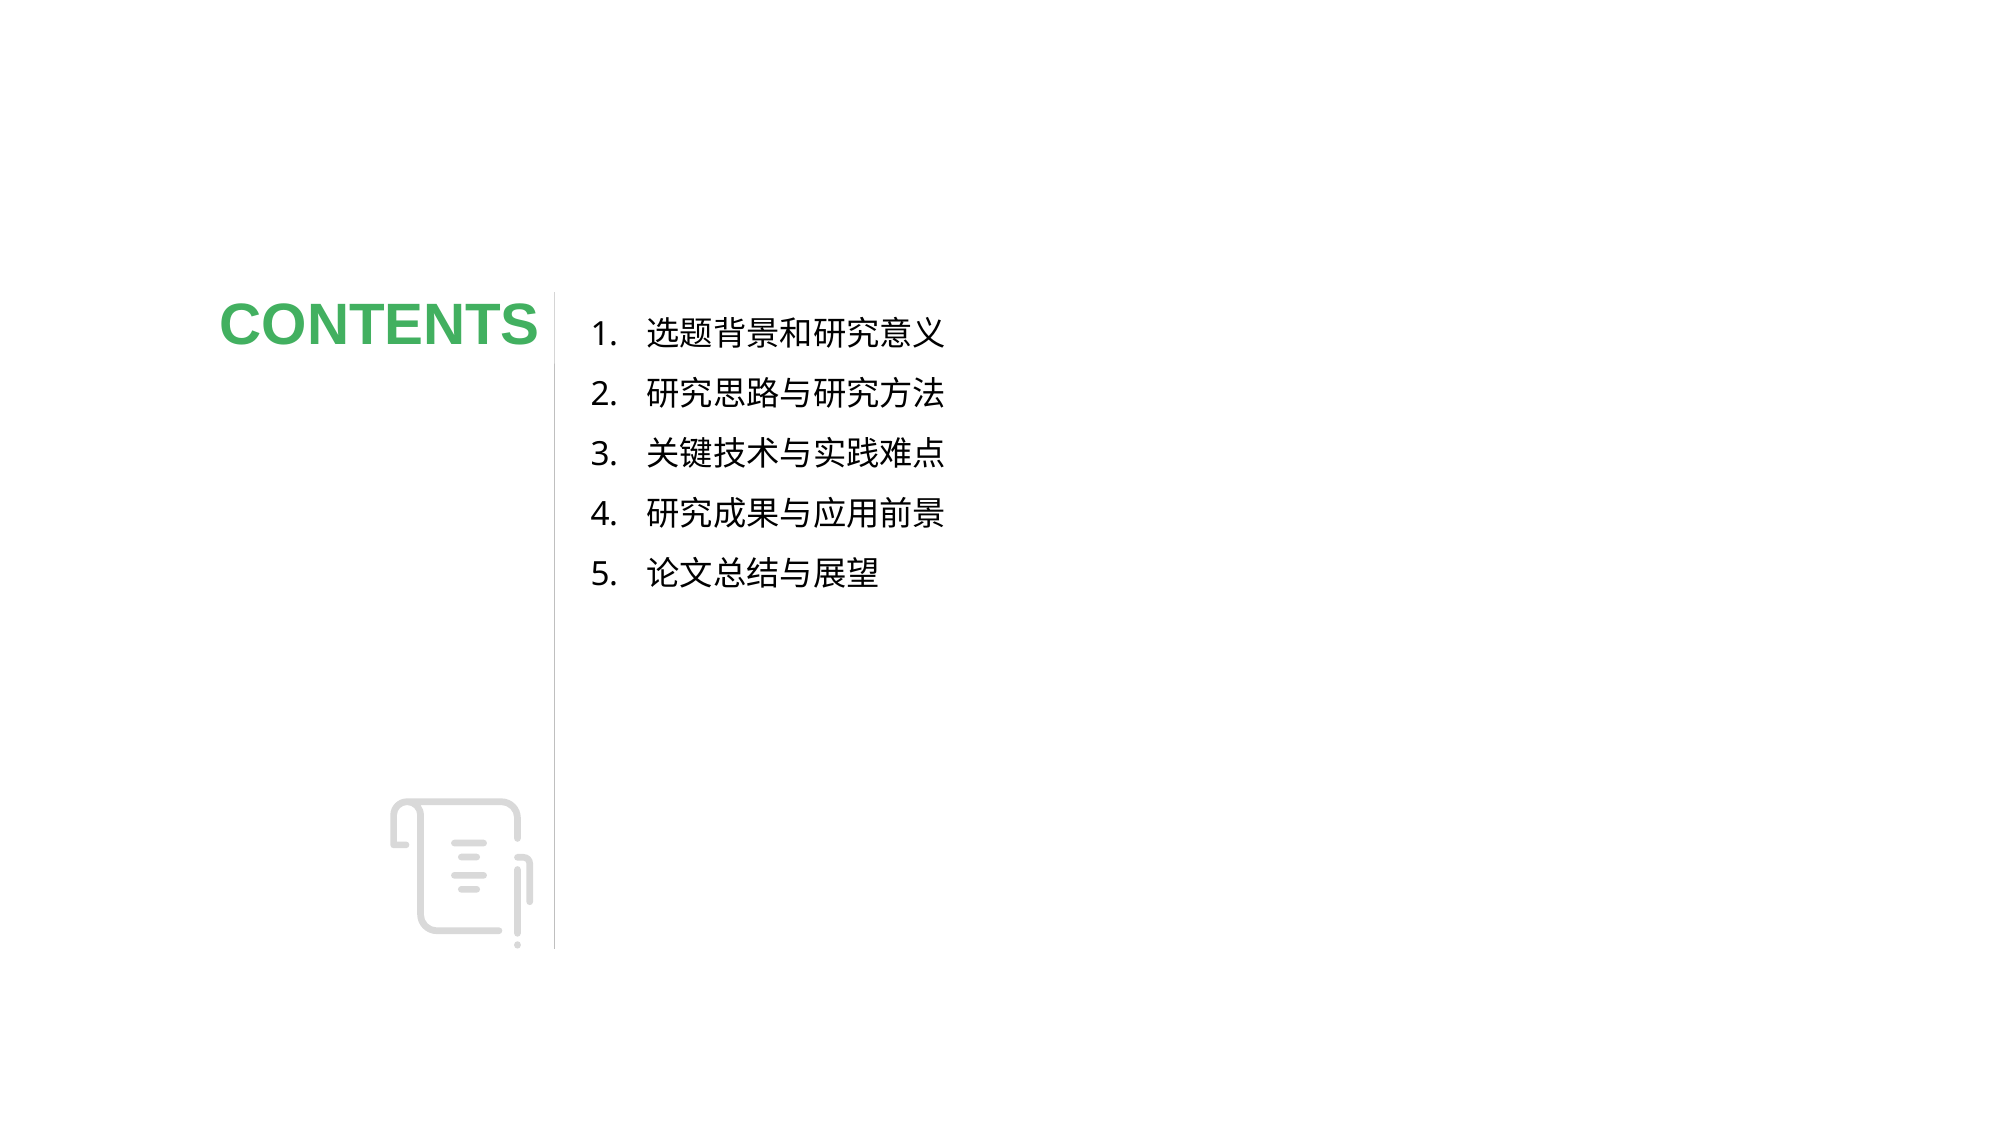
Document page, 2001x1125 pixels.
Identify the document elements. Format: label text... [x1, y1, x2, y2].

text_box [514, 941, 521, 949]
text_box [390, 798, 521, 935]
text_box [514, 866, 521, 937]
text_box CONTENTS [124, 278, 555, 364]
text_box [514, 853, 534, 906]
text_box 选题背景和研究意义 研究思路与研究方法 关键技术与实践难点 研究成果与应用前景 论文总结与展望 [575, 292, 1890, 949]
